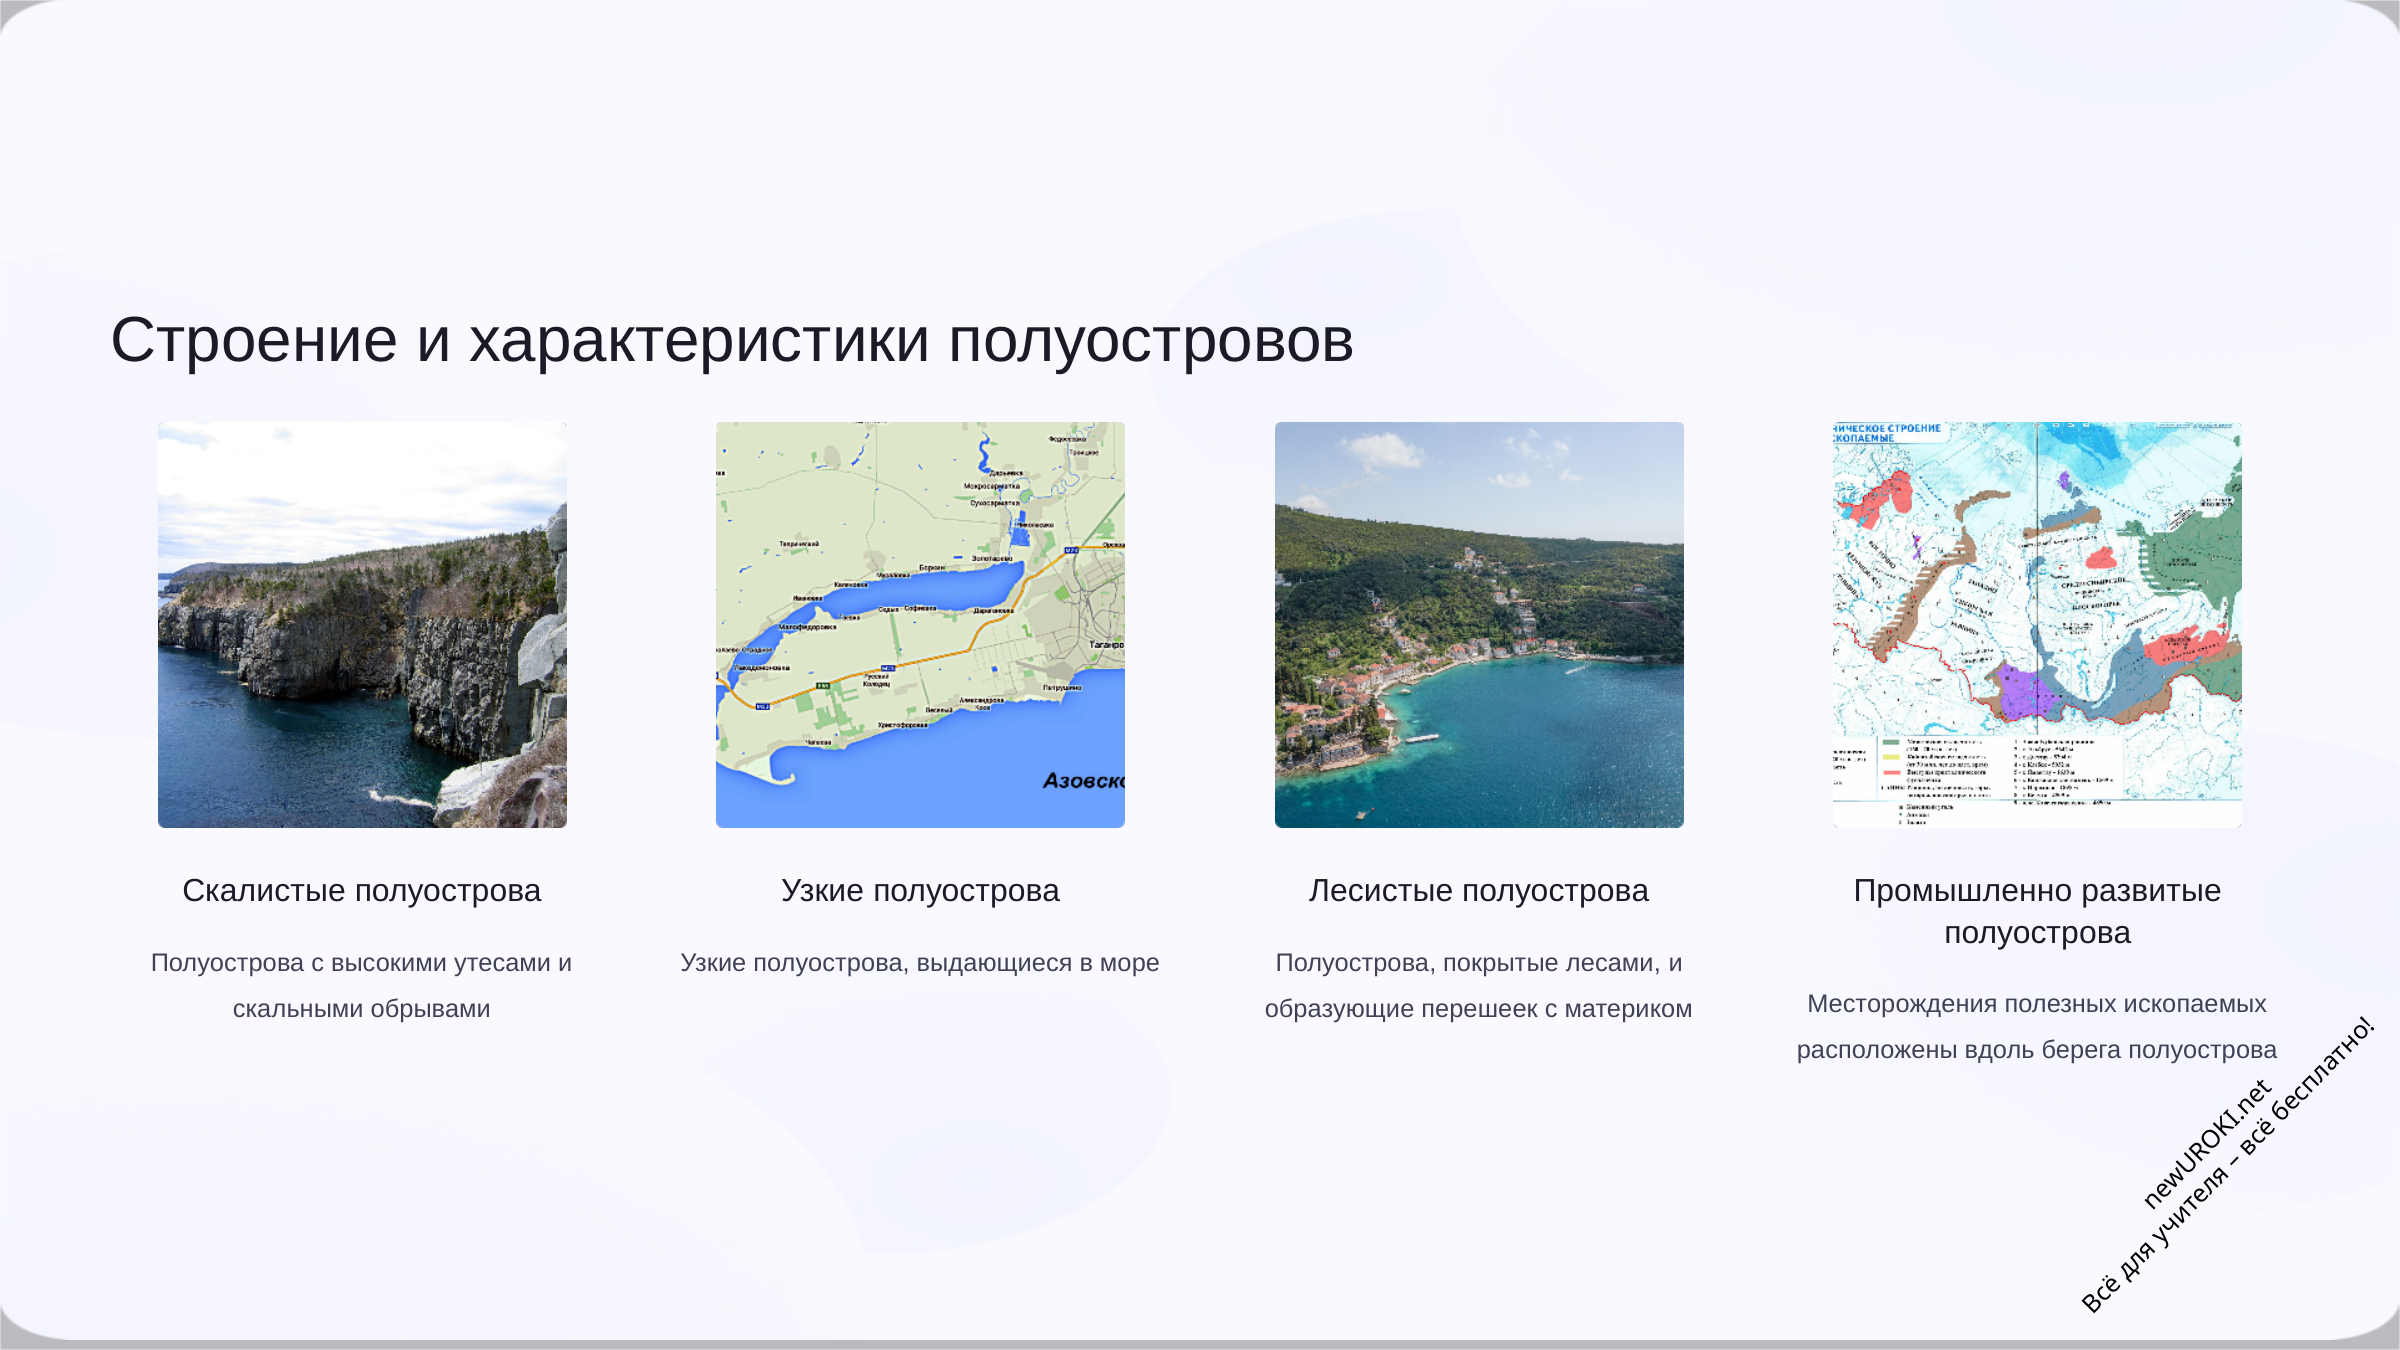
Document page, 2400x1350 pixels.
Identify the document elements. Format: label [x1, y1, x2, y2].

picture [0, 0, 2400, 1341]
text_box [0, 1341, 2400, 1350]
